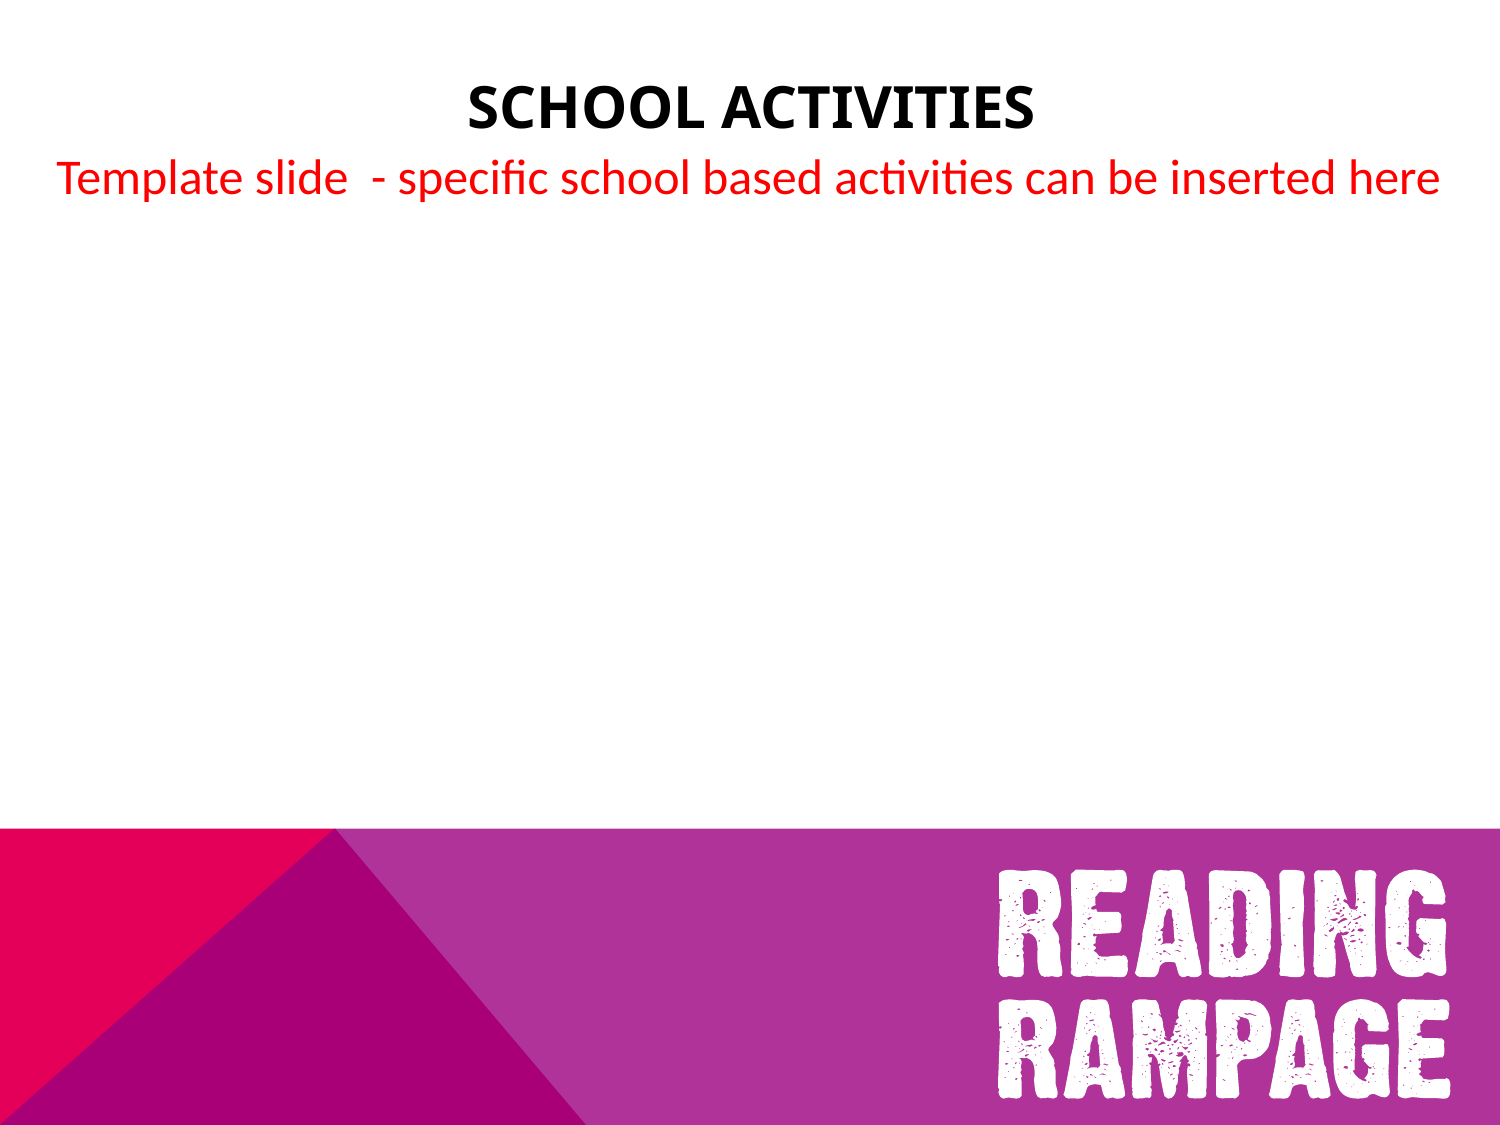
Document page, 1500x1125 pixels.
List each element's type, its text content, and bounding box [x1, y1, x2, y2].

list Template slide - specific school based activities can be inserted here [41, 137, 1459, 846]
picture [997, 869, 1447, 978]
title School activities [134, 59, 1369, 137]
picture [997, 999, 1451, 1100]
